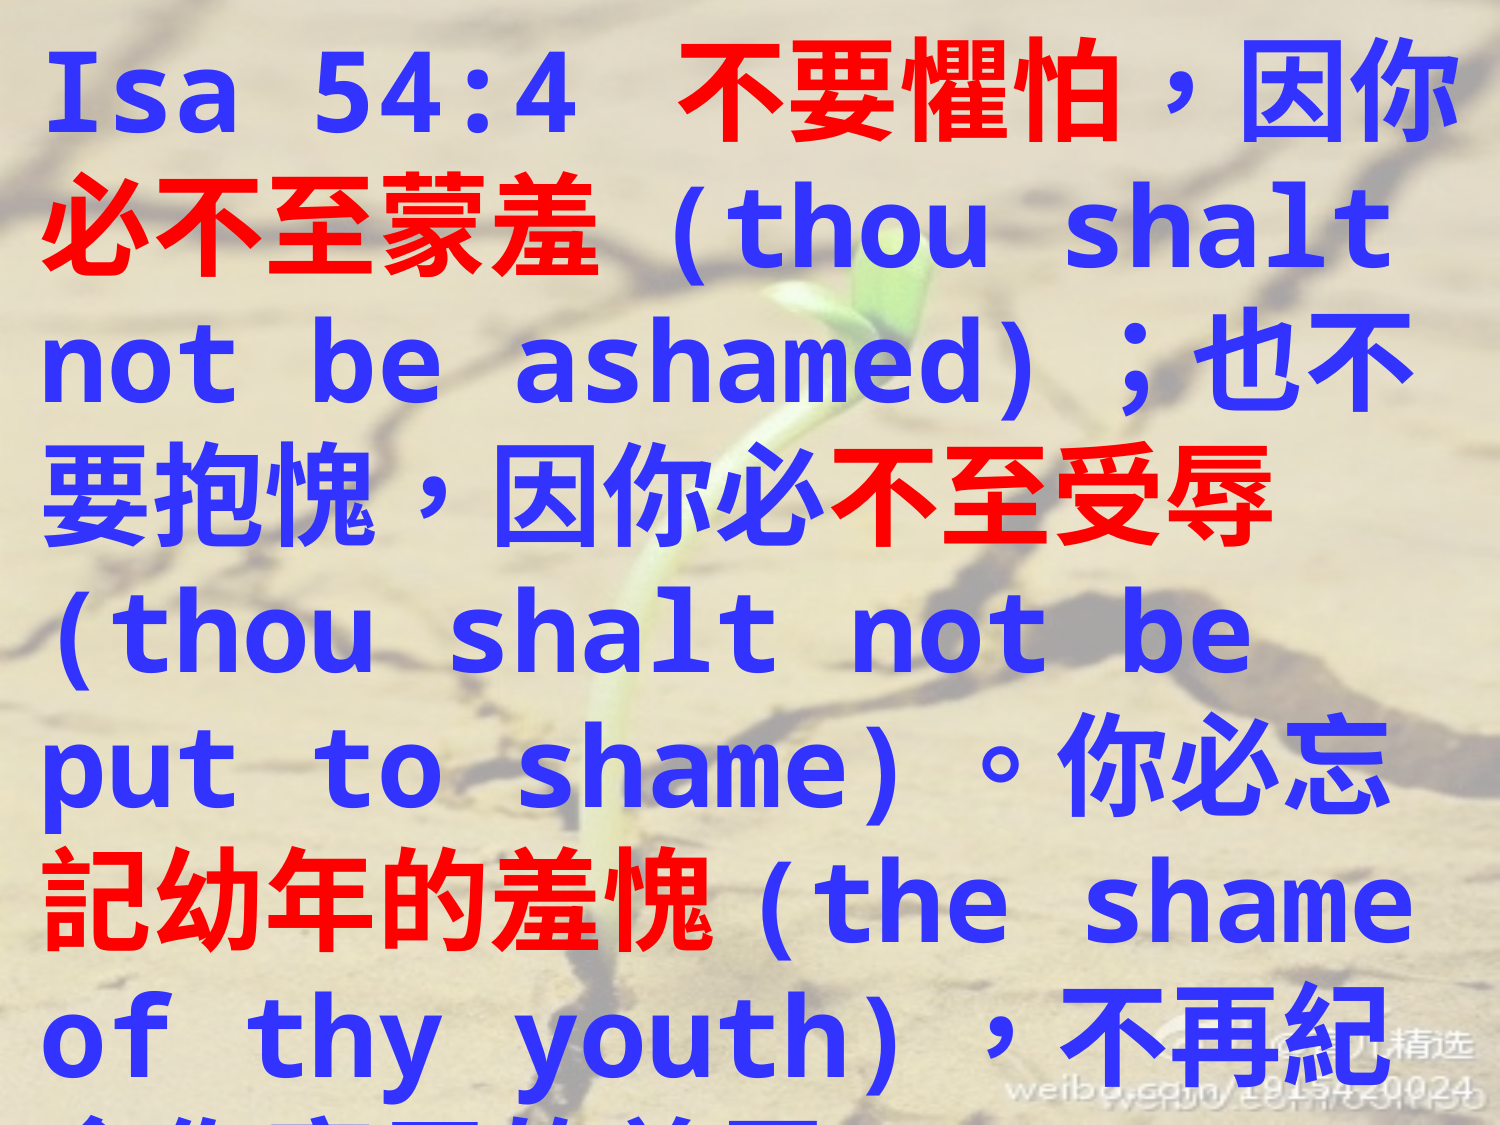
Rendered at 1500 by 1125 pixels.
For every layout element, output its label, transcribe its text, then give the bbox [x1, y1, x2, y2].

text_box Isa 54:4 不要懼怕，因你必不至蒙羞 (thou shalt not be ashamed)；也不要抱愧，因你必不至受辱(thou shalt not be put to shame)。你必忘記幼年的羞愧(the shame of thy youth)，不再紀念你寡居的羞辱。 [24, 12, 1500, 1125]
